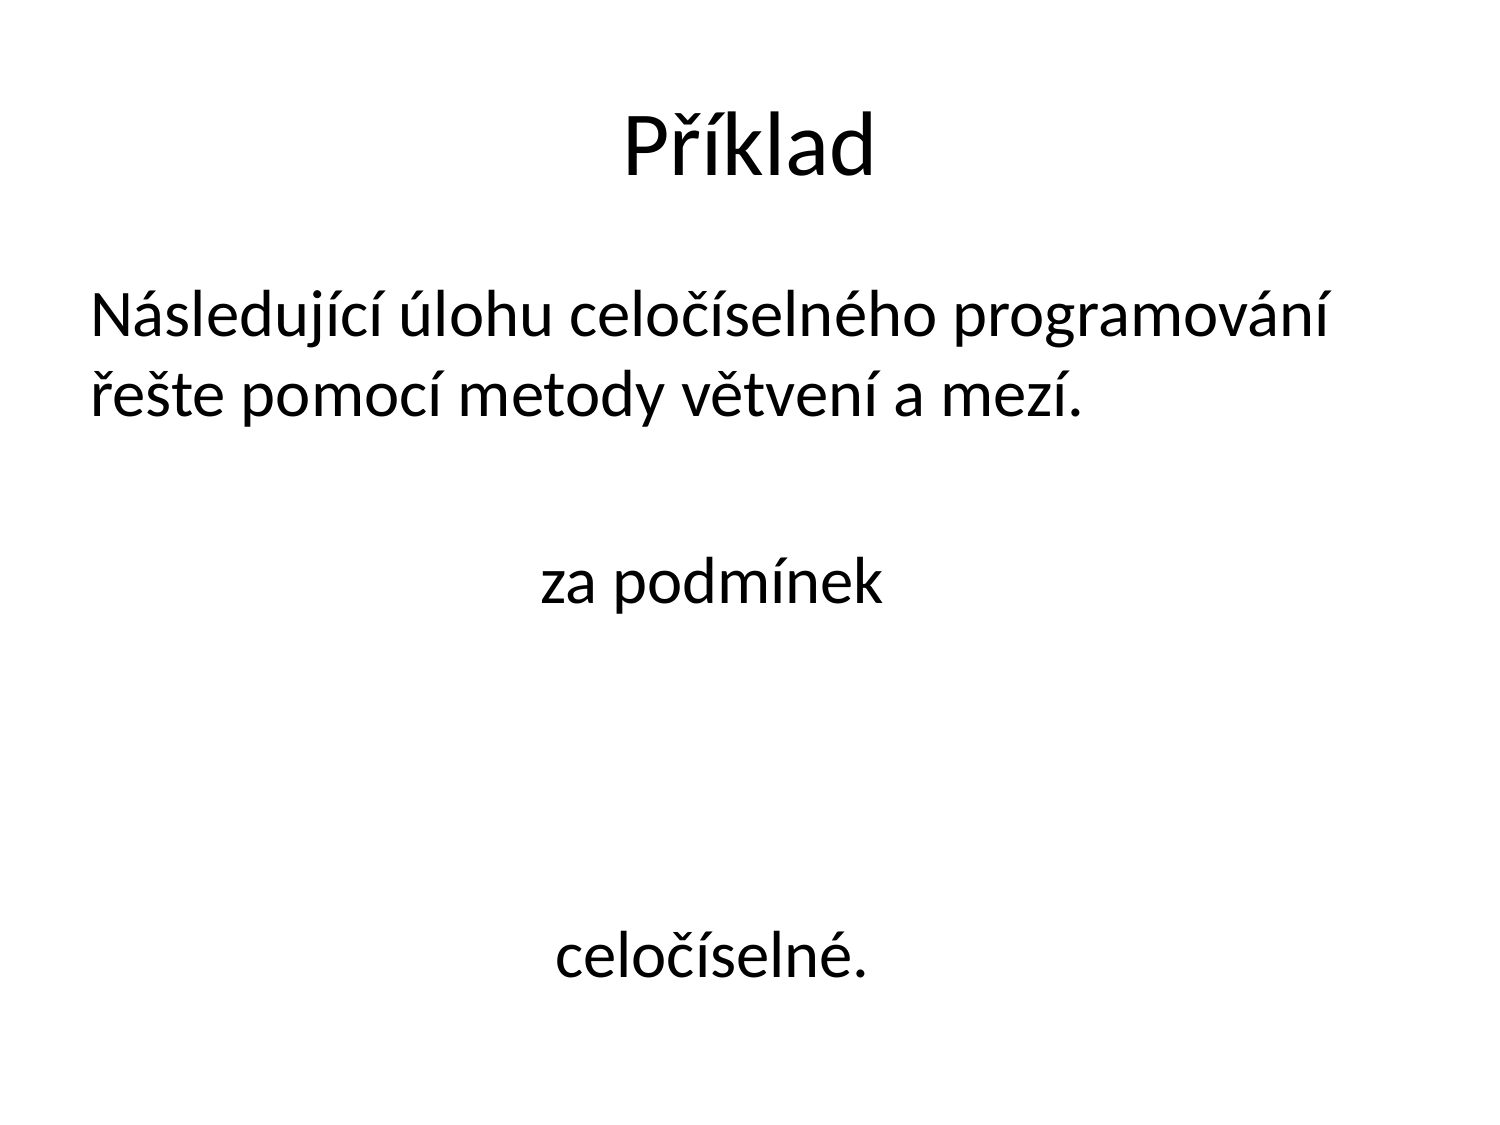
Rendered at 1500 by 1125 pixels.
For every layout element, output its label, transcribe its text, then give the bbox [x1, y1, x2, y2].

title Příklad [75, 45, 1425, 233]
